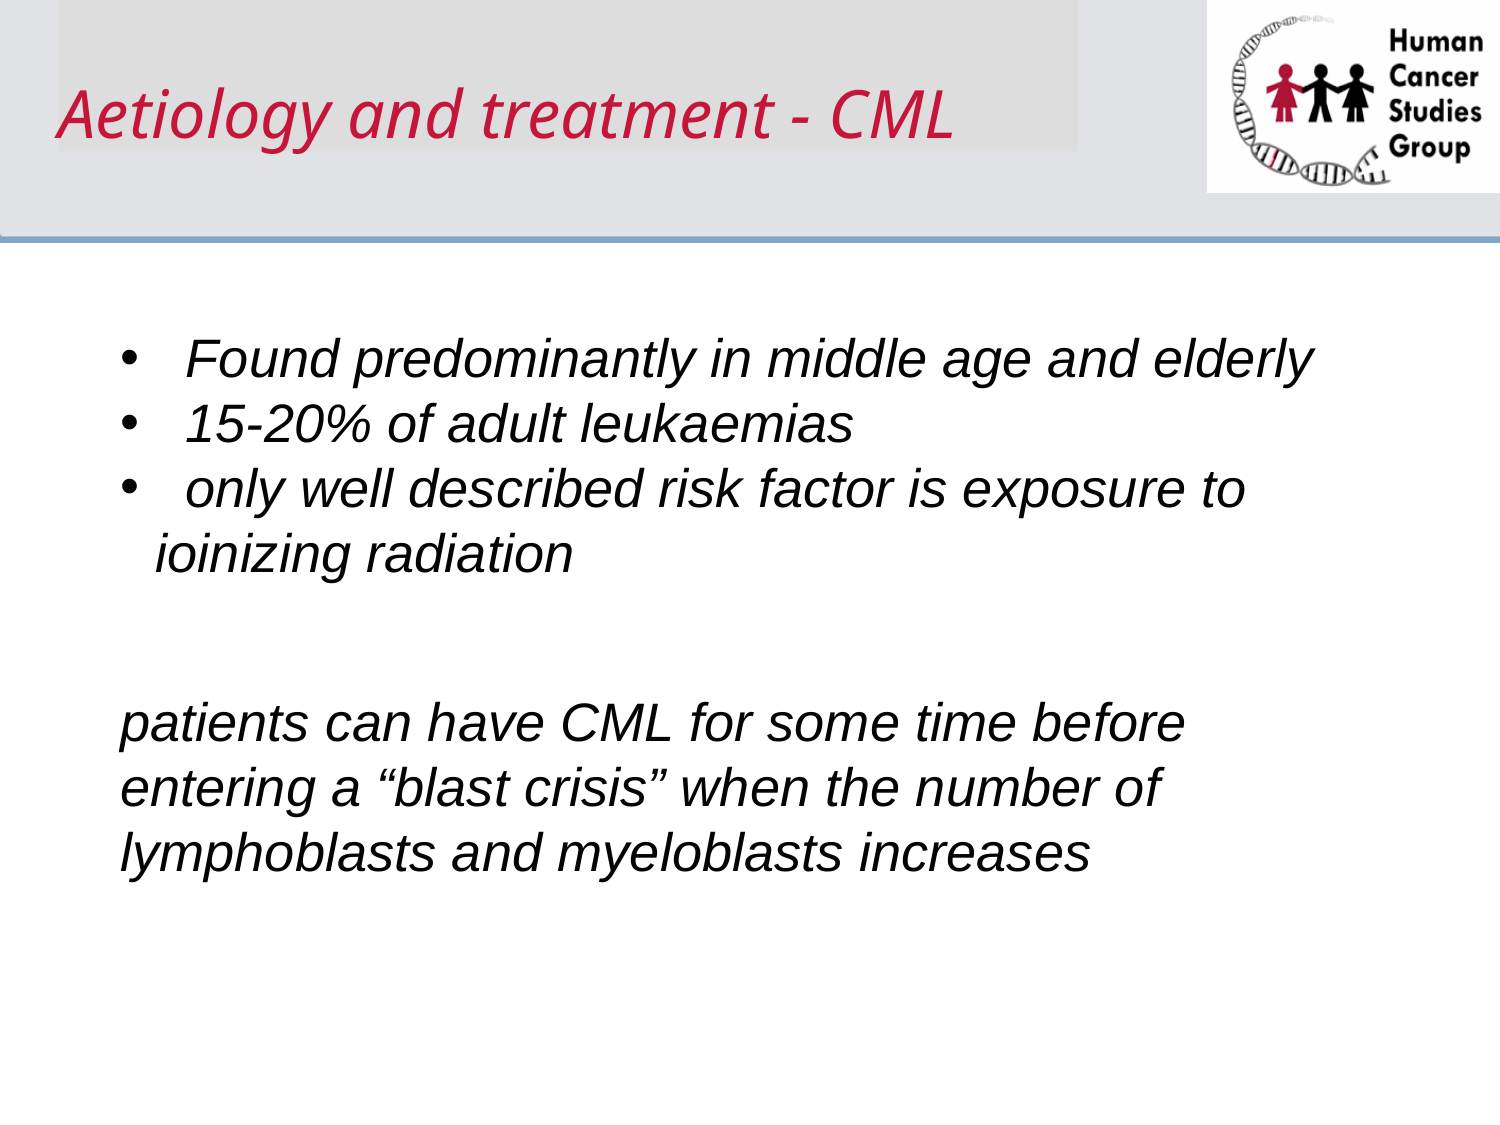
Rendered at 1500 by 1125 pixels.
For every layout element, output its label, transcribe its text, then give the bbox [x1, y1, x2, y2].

text_box Aetiology and treatment - CML [58, 0, 1078, 152]
text_box patients can have CML for some time before entering a “blast crisis” when the number of lymphoblasts and myeloblasts increases [105, 679, 1372, 890]
text_box Found predominantly in middle age and elderly 15-20% of adult leukaemias only well described risk factor is exposure to ioinizing radiation [105, 316, 1372, 591]
picture [0, 0, 1500, 243]
